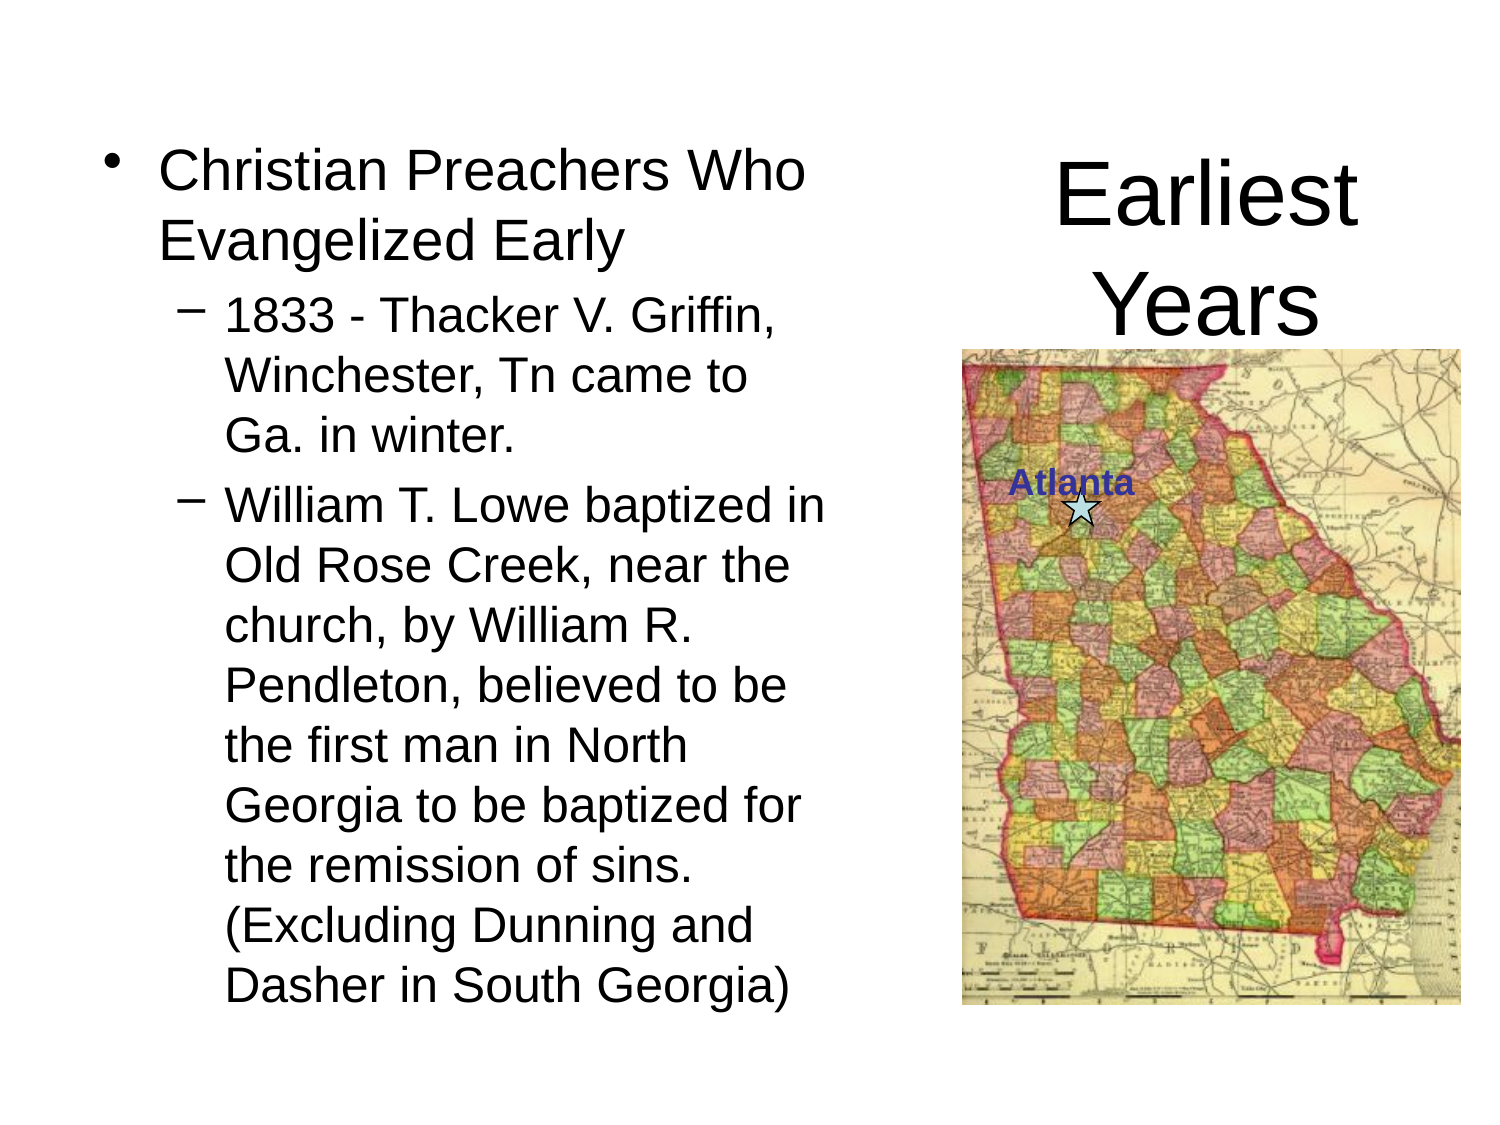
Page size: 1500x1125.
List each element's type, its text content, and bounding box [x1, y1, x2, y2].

picture [962, 349, 1462, 1005]
title Earliest Years [987, 112, 1425, 348]
list Christian Preachers Who Evangelized Early 1833 - Thacker V. Griffin, Winchester, Tn came to Ga. in winter. William T. Lowe baptized in Old Rose Creek, near the church, by William R. Pendleton, believed to be the first man in North Georgia to be baptized for the remission of sins. (Excluding Dunning and Dasher in South Georgia) [87, 125, 850, 1050]
